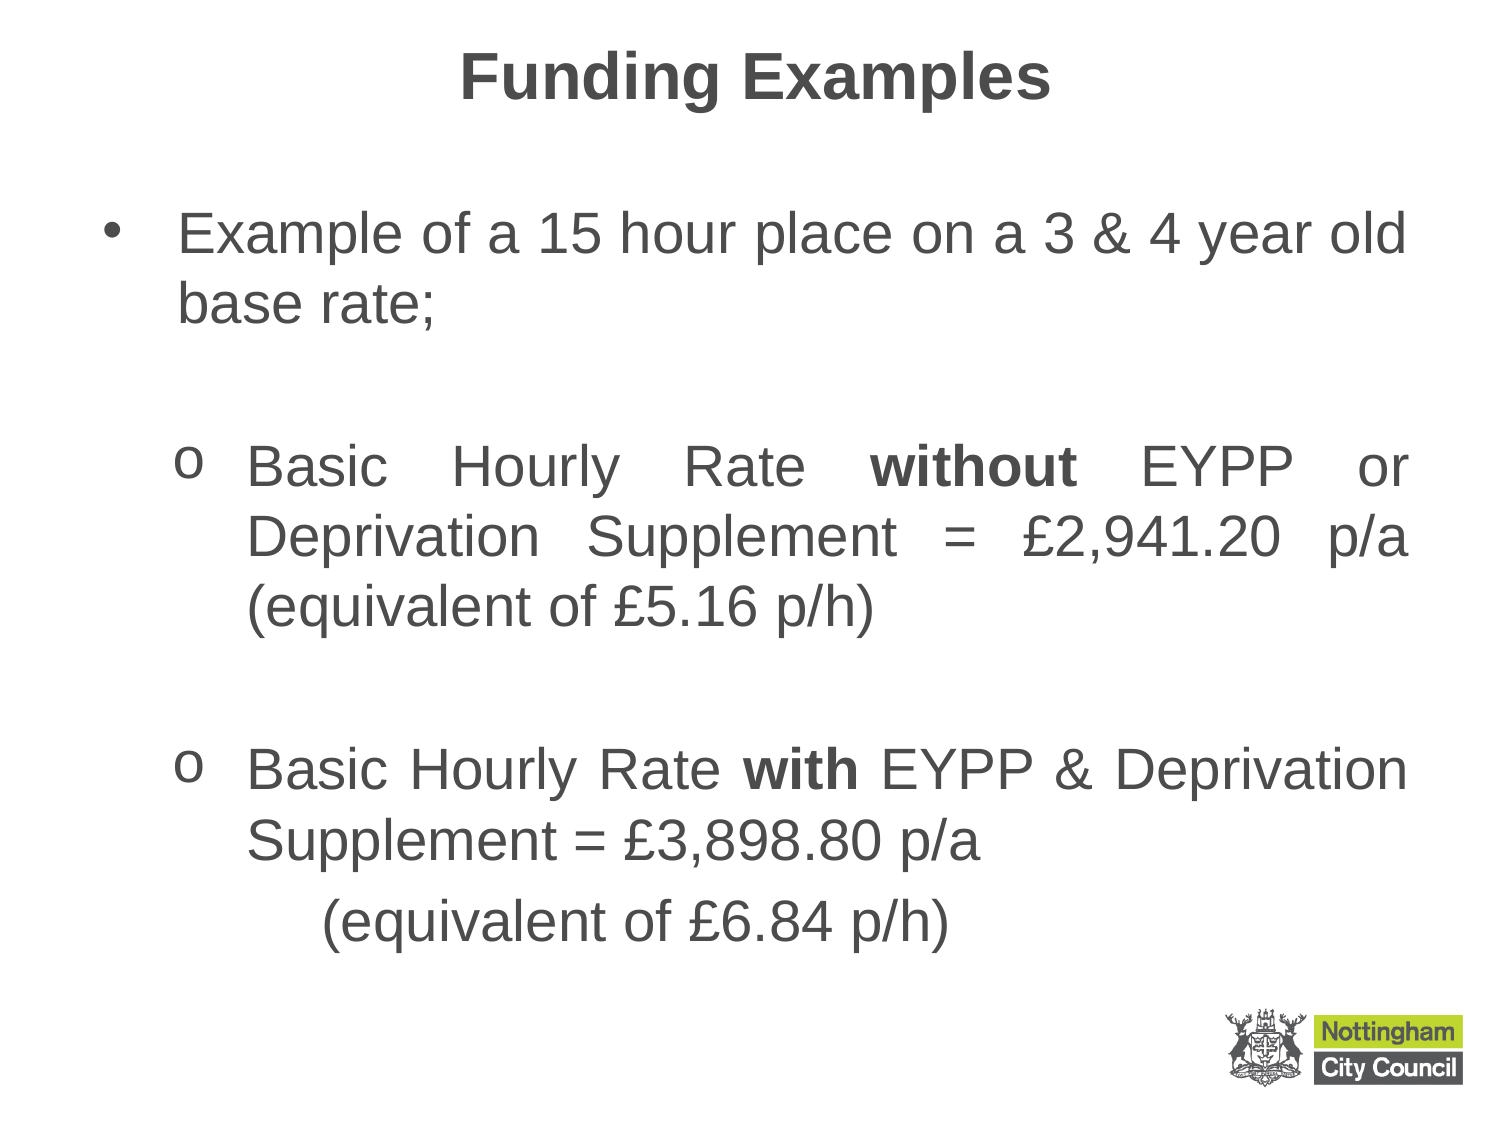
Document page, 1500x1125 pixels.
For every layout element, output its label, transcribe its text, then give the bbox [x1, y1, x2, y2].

picture [1224, 1008, 1463, 1088]
list Example of a 15 hour place on a 3 & 4 year old base rate; Basic Hourly Rate without EYPP or Deprivation Supplement = £2,941.20 p/a (equivalent of £5.16 p/h) Basic Hourly Rate with EYPP & Deprivation Supplement = £3,898.80 p/a (equivalent of £6.84 p/h) [87, 187, 1425, 813]
title Funding Examples [87, 24, 1425, 150]
